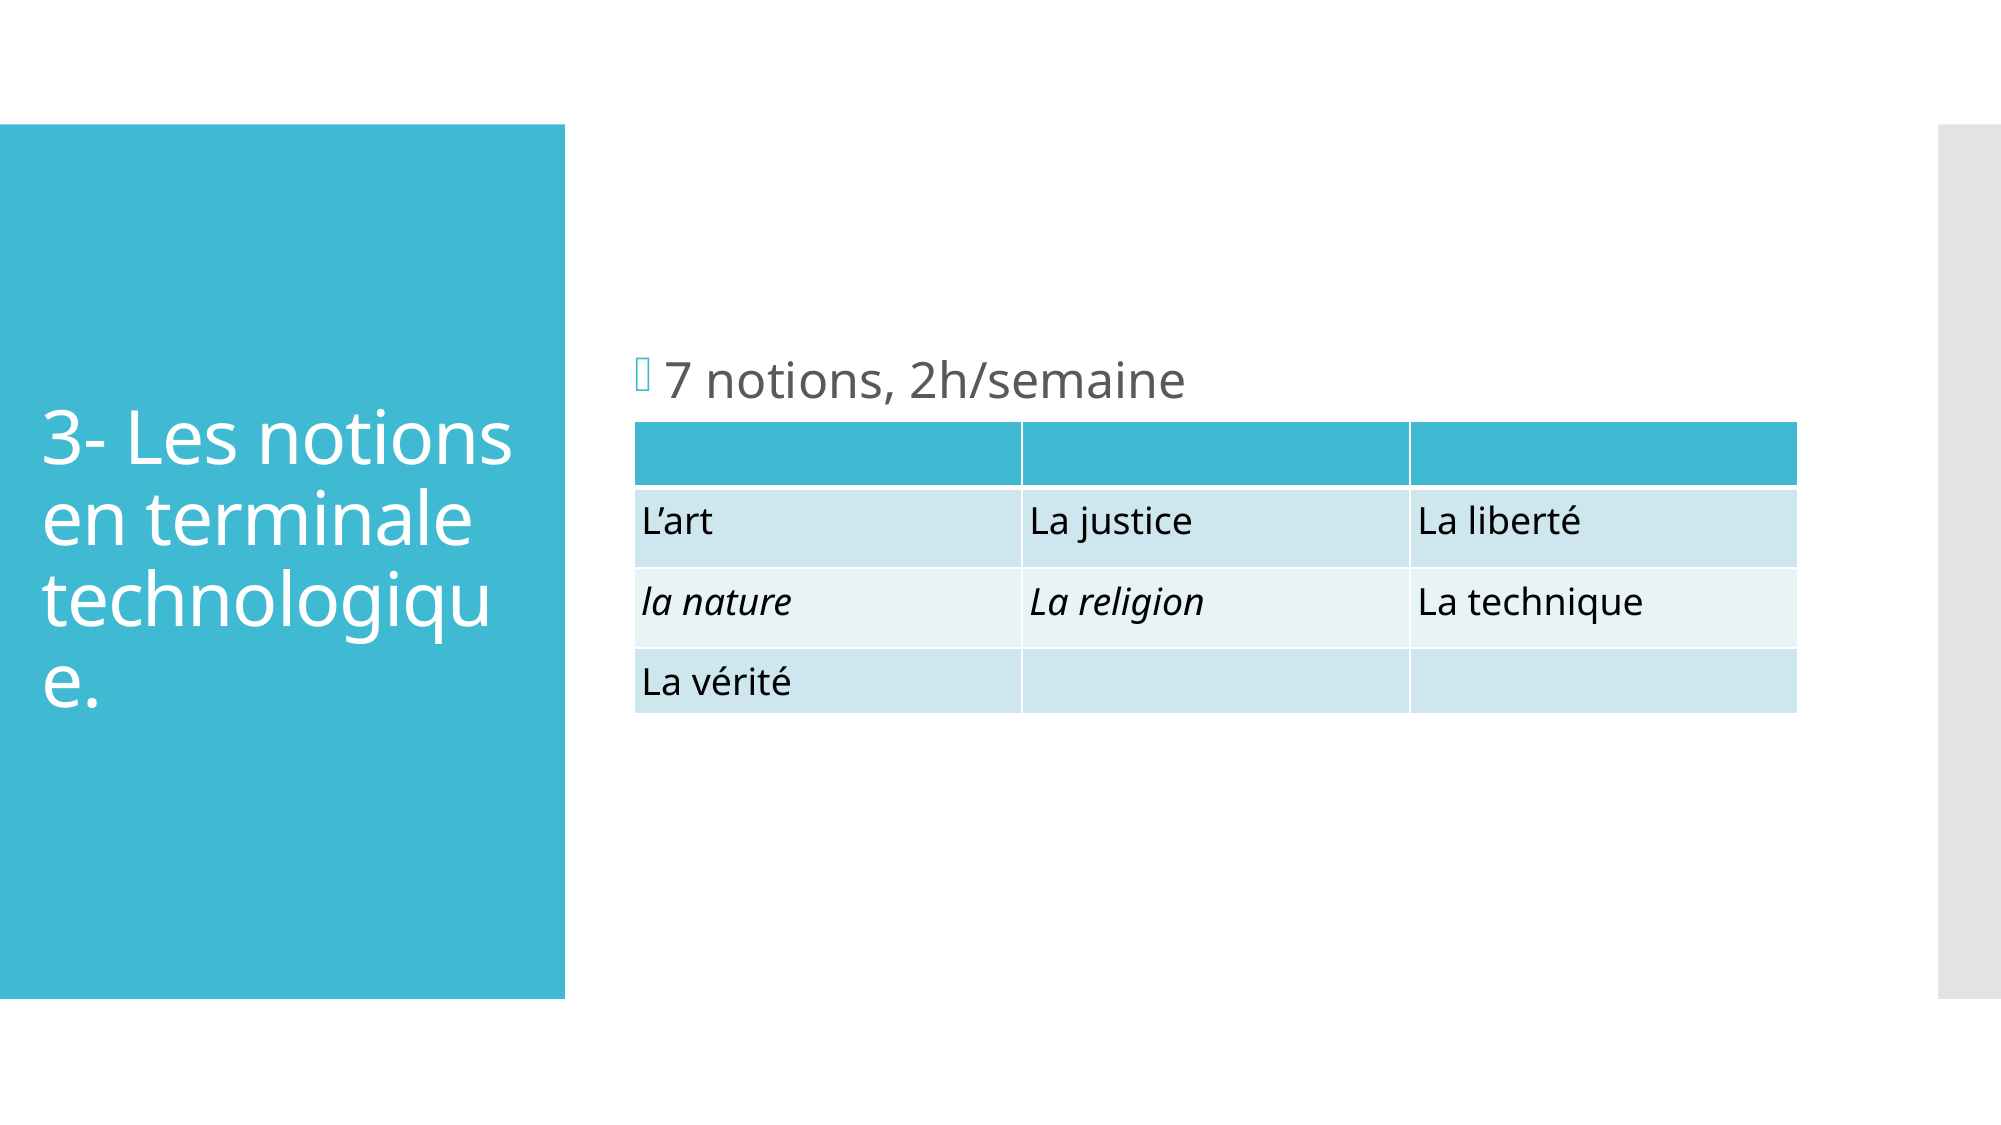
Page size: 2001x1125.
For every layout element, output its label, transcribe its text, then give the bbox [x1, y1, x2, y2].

title 3- Les notions en terminale technologique. [41, 184, 525, 940]
list 7 notions, 2h/semaine [634, 142, 1853, 972]
